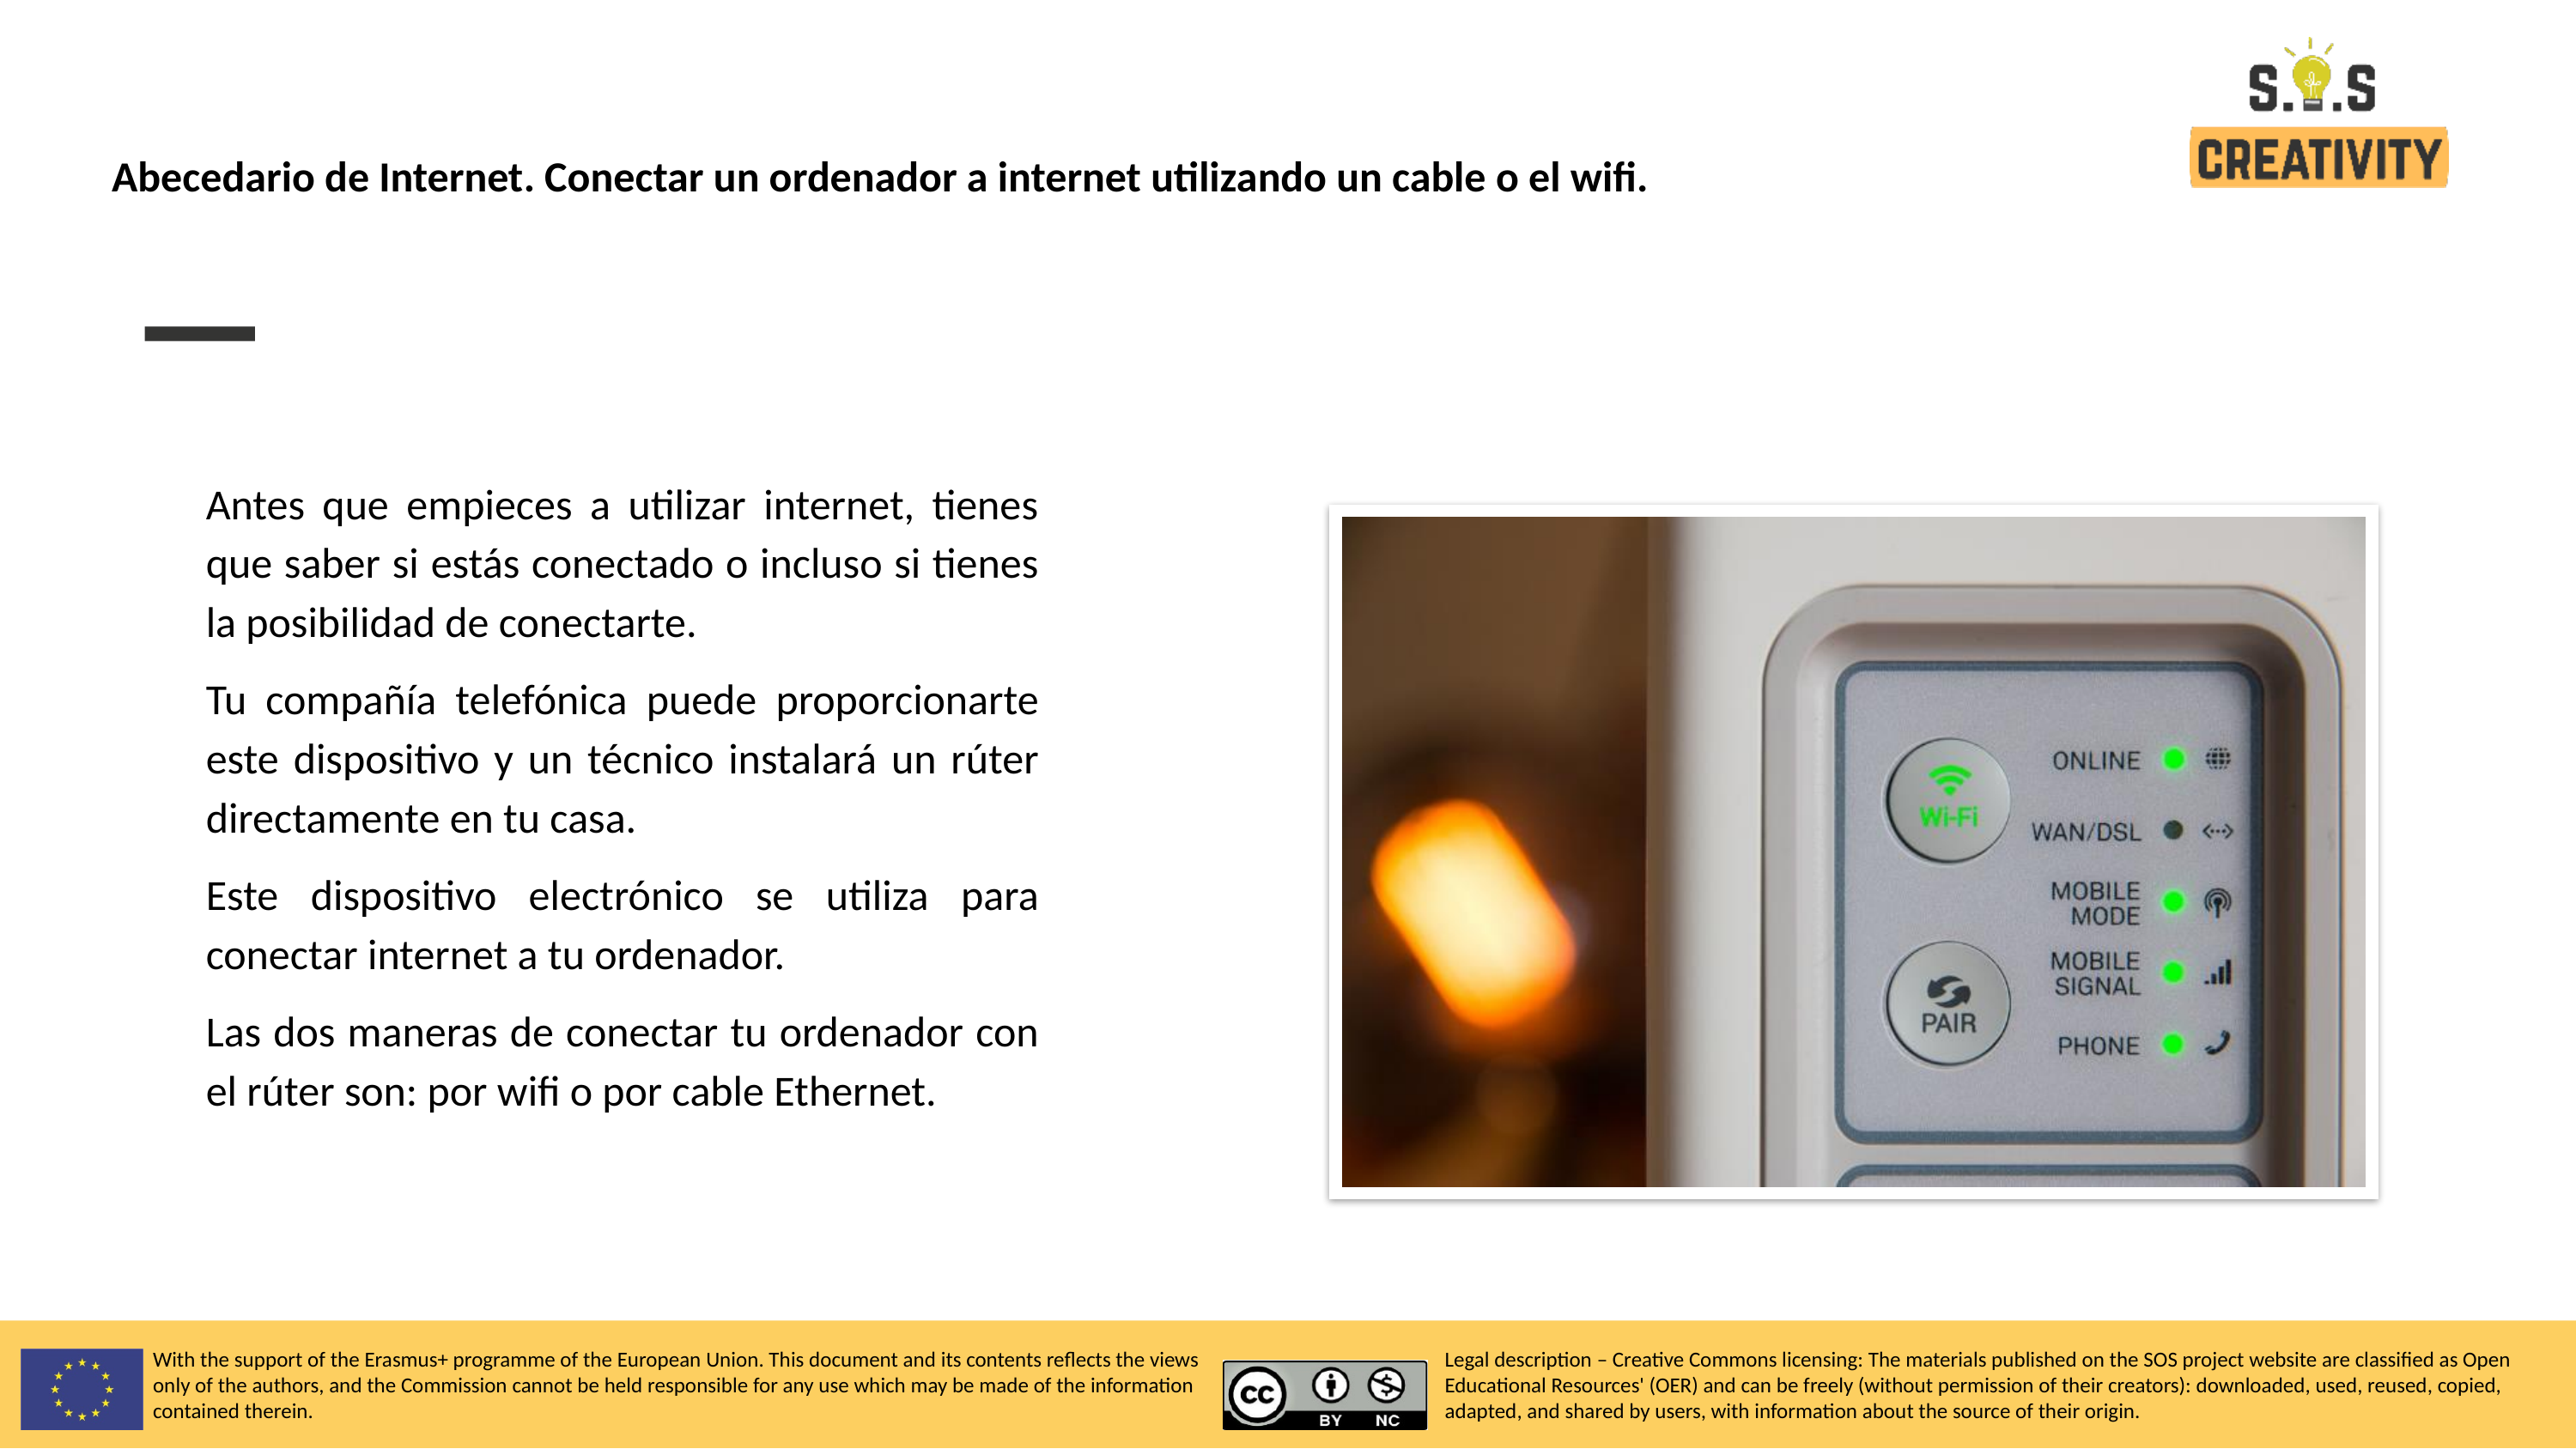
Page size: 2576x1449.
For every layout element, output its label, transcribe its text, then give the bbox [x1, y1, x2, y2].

text_box With the support of the Erasmus+ programme of the European Union. This document and its contents reflects the views only of the authors, and the Commission cannot be held responsible for any use which may be made of the information contained therein. [140, 1338, 1224, 1429]
picture [2189, 37, 2449, 188]
text_box Antes que empieces a utilizar internet, tienes que saber si estás conectado o incluso si tienes la posibilidad de conectarte. Tu compañía telefónica puede proporcionarte este dispositivo y un técnico instalará un rúter directamente en tu casa. Este dispositivo electrónico se utiliza para conectar internet a tu ordenador. Las dos maneras de conectar tu ordenador con el rúter son: por wifi o por cable Ethernet. [193, 410, 1052, 1191]
text_box Legal description – Creative Commons licensing: The materials published on the SOS project website are classified as Open Educational Resources' (OER) and can be freely (without permission of their creators): downloaded, used, reused, copied, adapted, and shared by users, with information about the source of their origin. [1432, 1338, 2576, 1429]
text_box Abecedario de Internet. Conectar un ordenador a internet utilizando un cable o el wifi. [112, 147, 2125, 201]
picture [1223, 1360, 1429, 1430]
picture [1341, 516, 2366, 1188]
picture [21, 1348, 143, 1430]
